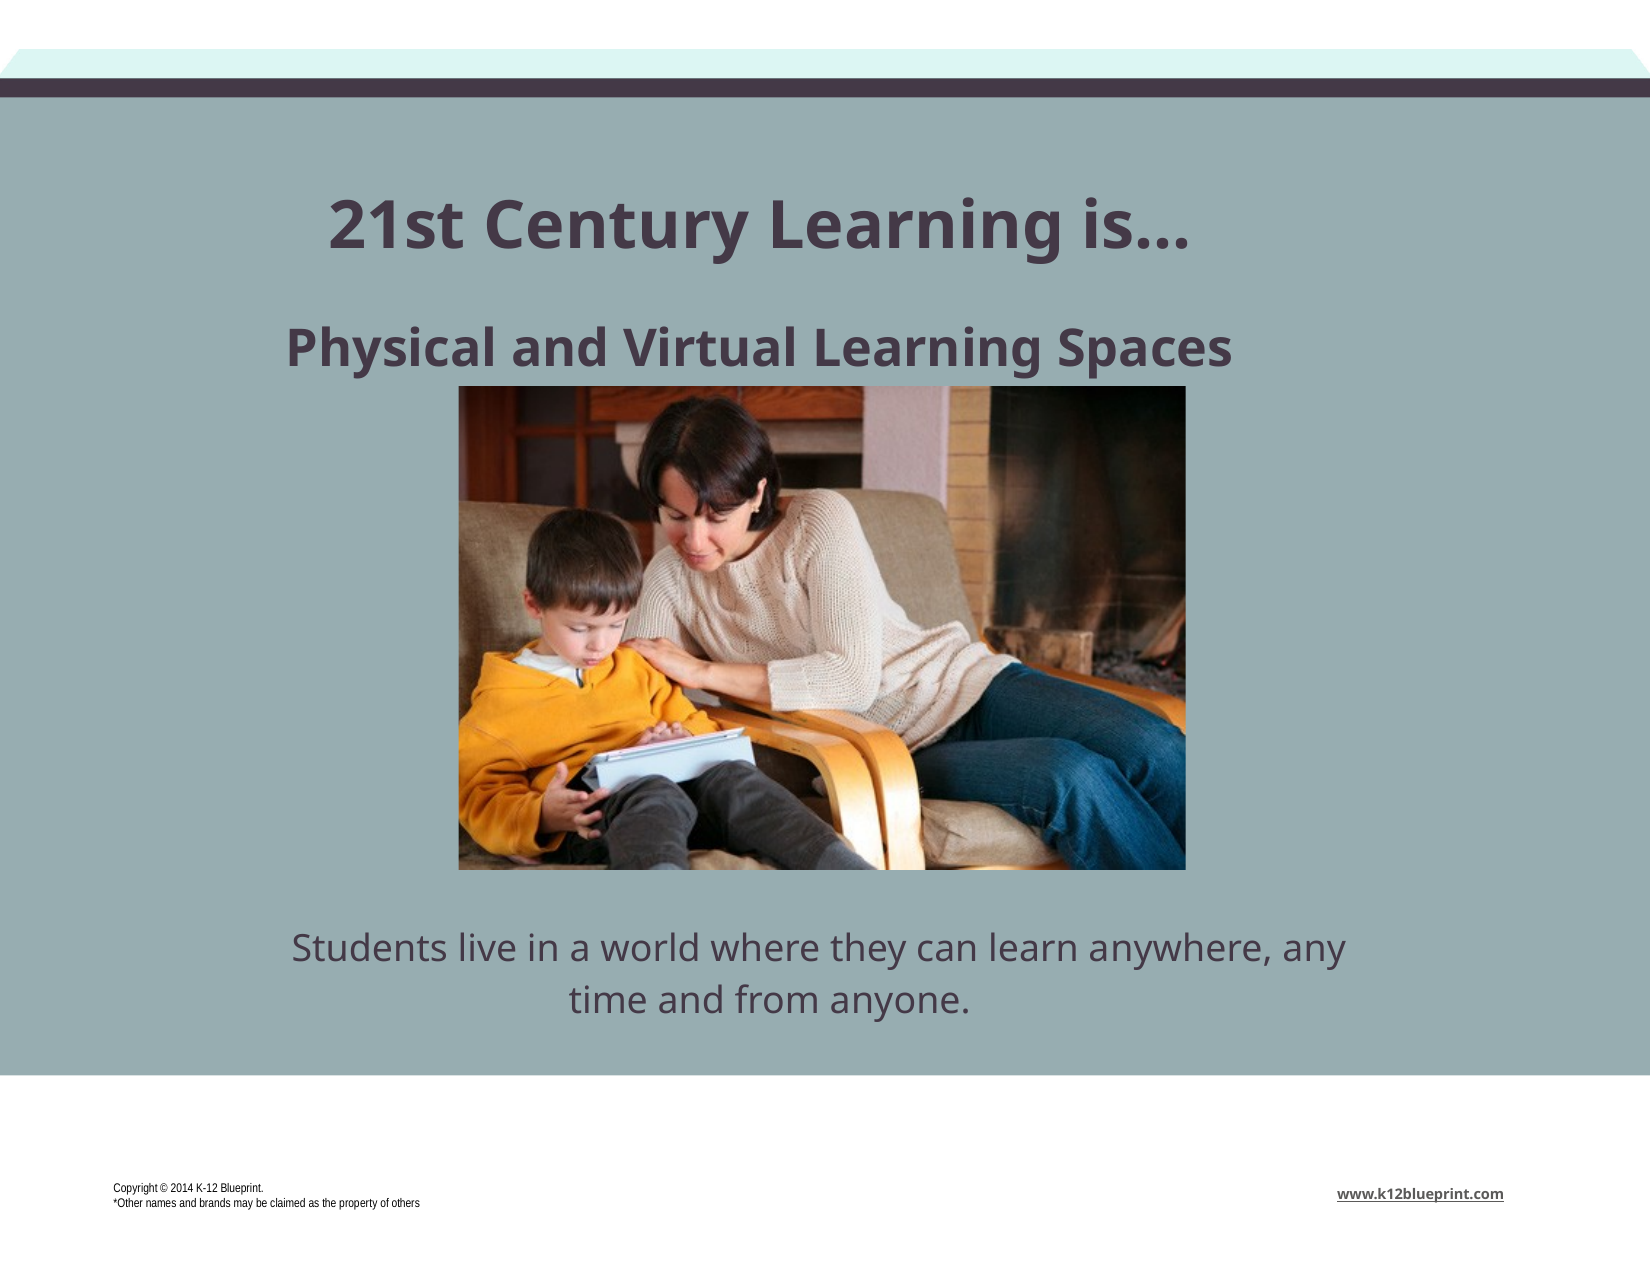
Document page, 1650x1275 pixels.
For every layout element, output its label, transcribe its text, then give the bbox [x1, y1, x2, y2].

text_box [458, 386, 1186, 870]
slide_number www.k12blueprint.com [1335, 1184, 1532, 1275]
picture [0, 49, 1650, 97]
text_box Physical and Virtual Learning Spaces [283, 315, 1367, 377]
footer Copyright © 2014 K-12 Blueprint. *Other names and brands may be claimed as the property of others [111, 1180, 438, 1275]
text_box [0, 97, 1650, 1076]
text_box Students live in a world where they can learn anywhere, any time and from anyone. [289, 917, 1361, 1021]
title 21st Century Learning is… [129, 183, 1521, 397]
